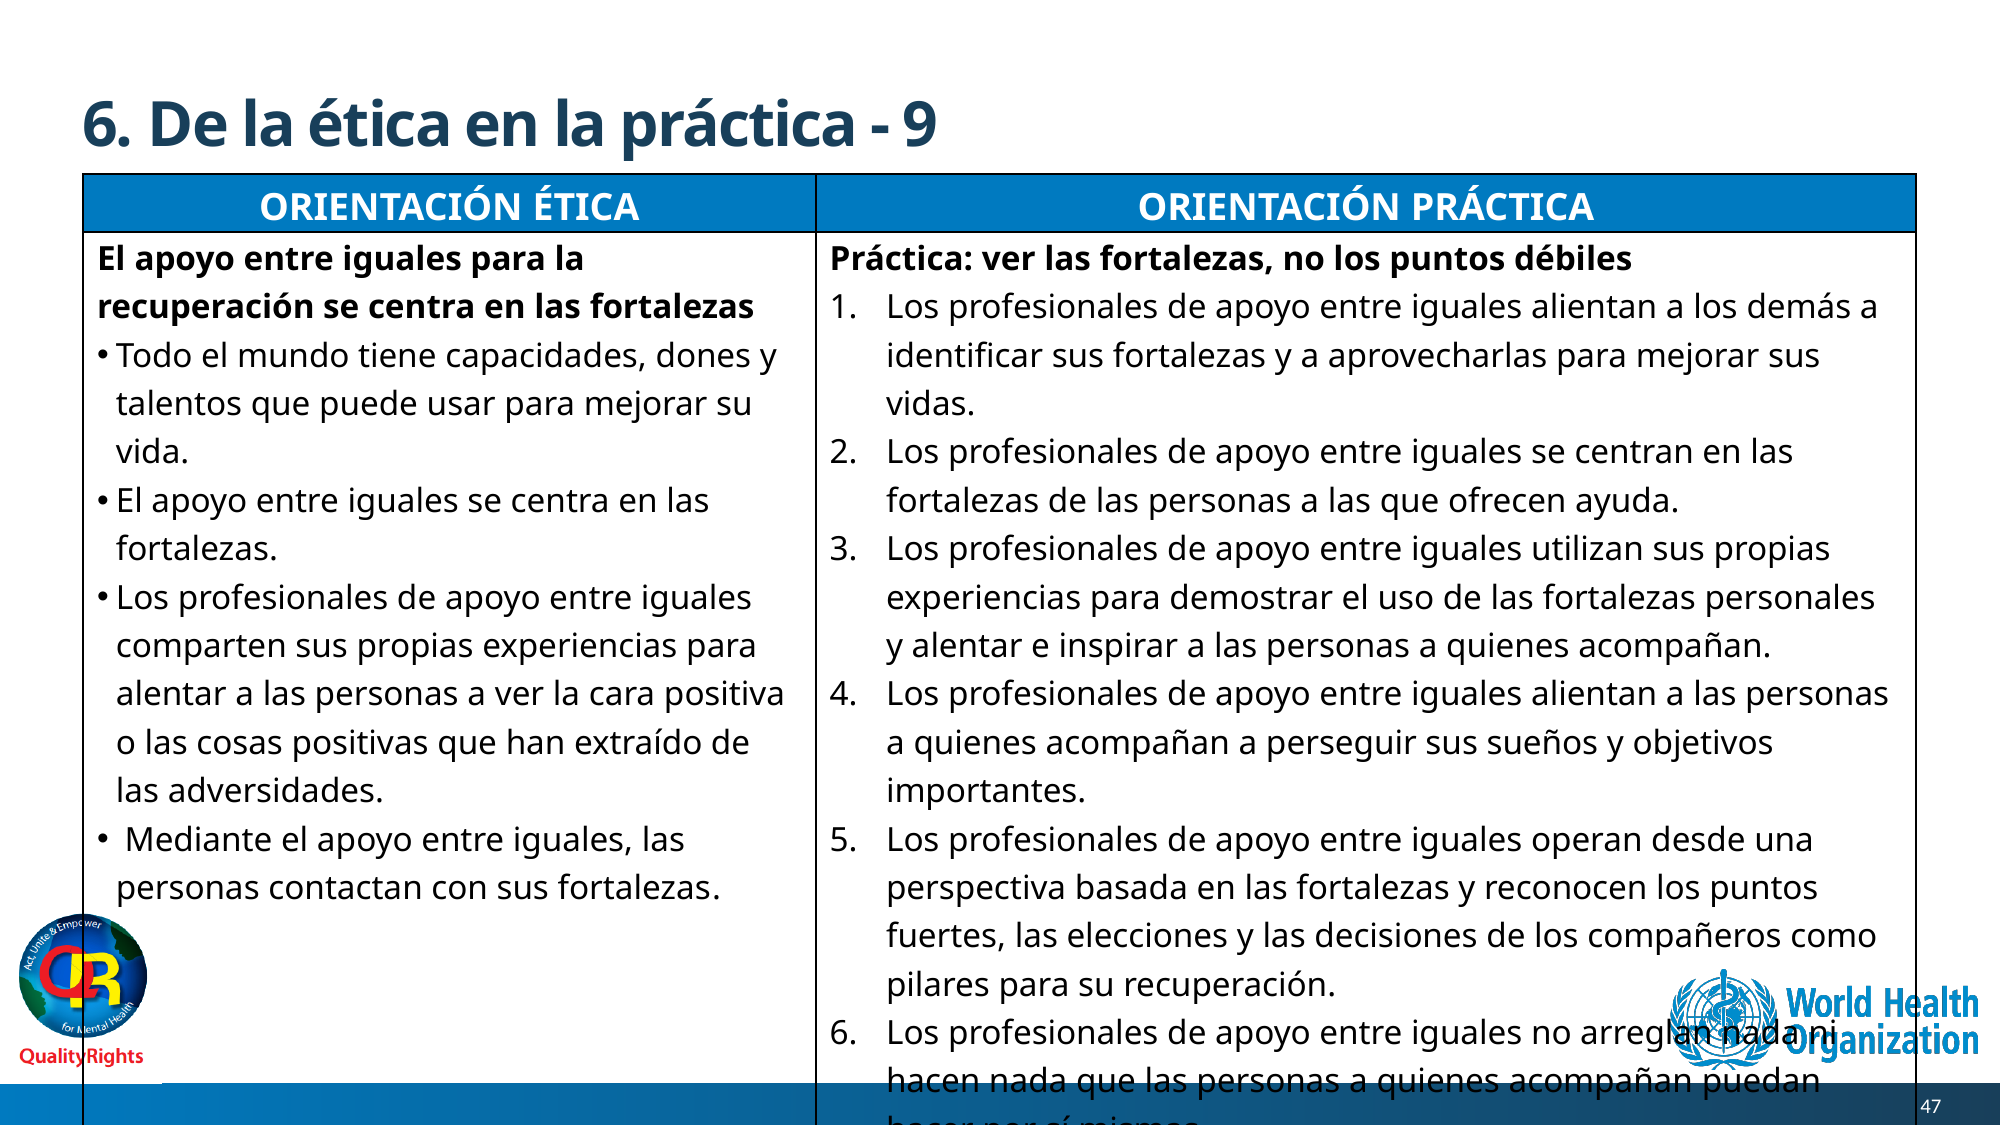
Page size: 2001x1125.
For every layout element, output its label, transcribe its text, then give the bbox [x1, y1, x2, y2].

title 6. De la ética en la práctica - 9 [67, 83, 1674, 154]
picture [1958, 1000, 1962, 1012]
table_cell El apoyo entre iguales para la recuperación se centra en las fortalezas Todo el mundo tiene capacidades, dones y talentos que puede usar para mejorar su vida. El apoyo entre iguales se centra en las fortalezas. Los profesionales de apoyo entre iguales comparten sus propias experiencias para alentar a las personas a ver la cara positiva o las cosas positivas que han extraído de las adversidades. Mediante el apoyo entre iguales, las personas contactan con sus fortalezas. [84, 233, 815, 1125]
table_header ORIENTACIÓN PRÁCTICA [817, 175, 1915, 231]
picture [0, 896, 82, 1084]
table_cell Práctica: ver las fortalezas, no los puntos débiles Los profesionales de apoyo entre iguales alientan a los demás a identificar sus fortalezas y a aprovecharlas para mejorar sus vidas. Los profesionales de apoyo entre iguales se centran en las fortalezas de las personas a las que ofrecen ayuda. Los profesionales de apoyo entre iguales utilizan sus propias experiencias para demostrar el uso de las fortalezas personales y alentar e inspirar a las personas a quienes acompañan. Los profesionales de apoyo entre iguales alientan a las personas a quienes acompañan a perseguir sus sueños y objetivos importantes. Los profesionales de apoyo entre iguales operan desde una perspectiva basada en las fortalezas y reconocen los puntos fuertes, las elecciones y las decisiones de los compañeros como pilares para su recuperación. Los profesionales de apoyo entre iguales no arreglan nada ni hacen nada que las personas a quienes acompañan puedan hacer por sí mismas [817, 233, 1915, 1125]
table_header ORIENTACIÓN ÉTICA [84, 175, 815, 231]
picture [1917, 969, 1978, 1070]
